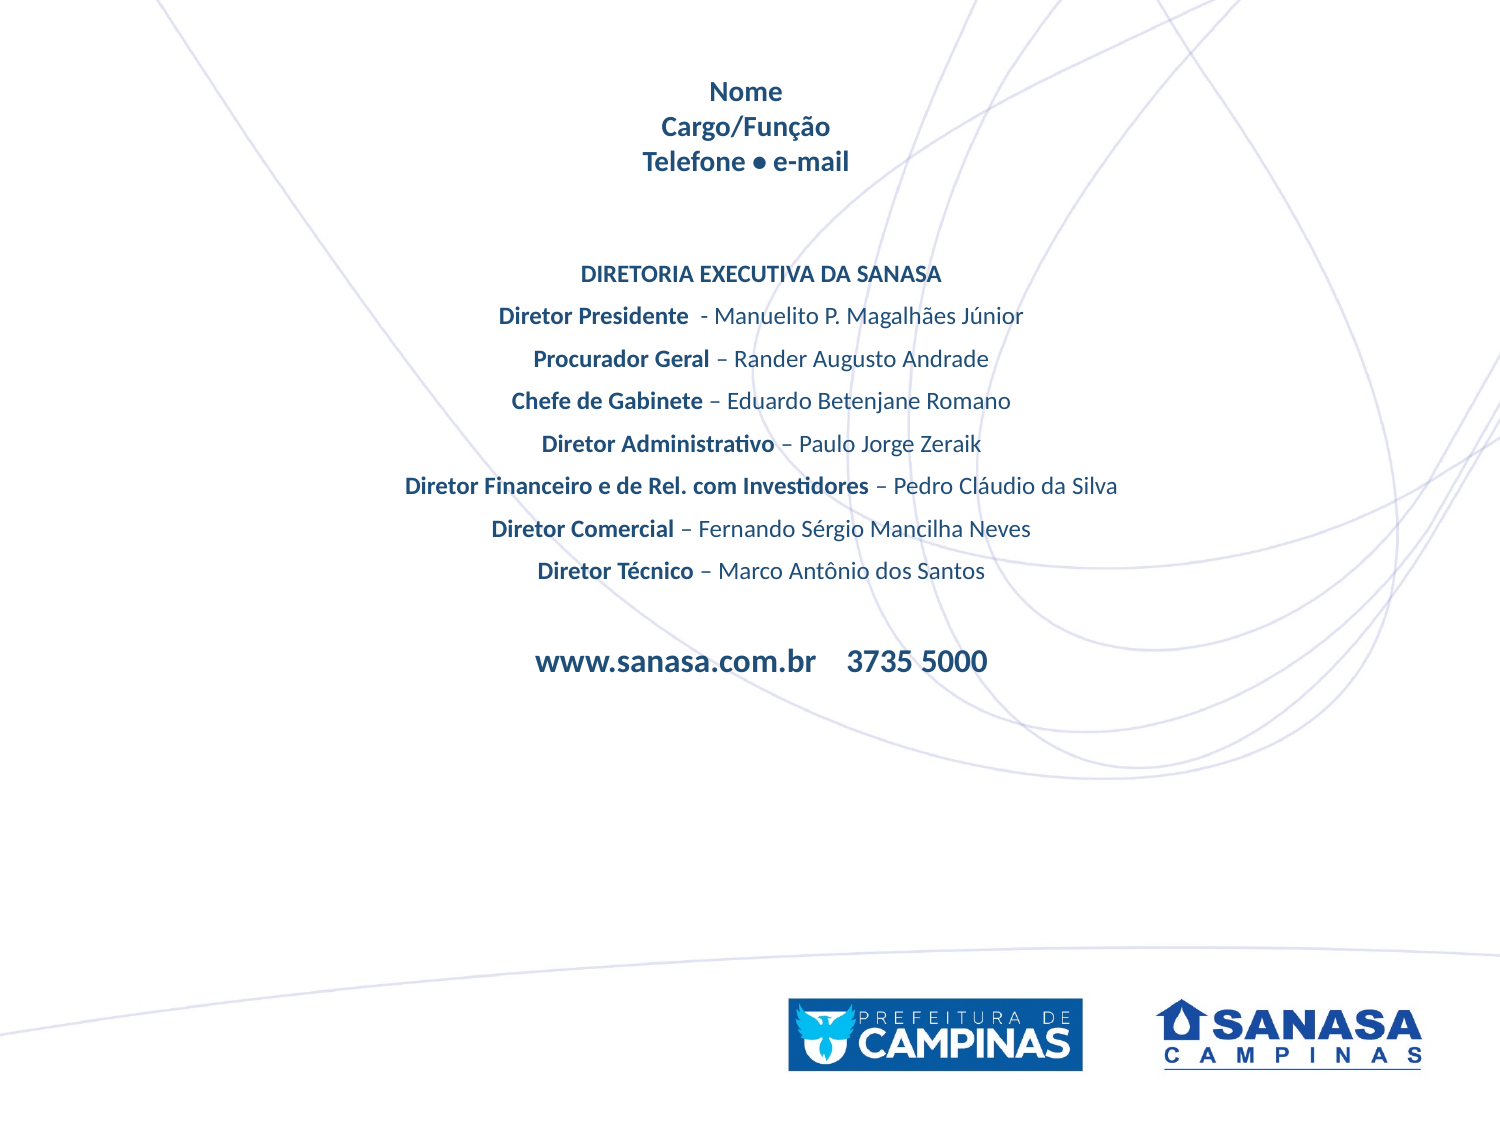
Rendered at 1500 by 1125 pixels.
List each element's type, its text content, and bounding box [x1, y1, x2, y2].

text_box Nome Cargo/Função Telefone • e-mail [24, 72, 1468, 206]
picture [0, 0, 1500, 1125]
